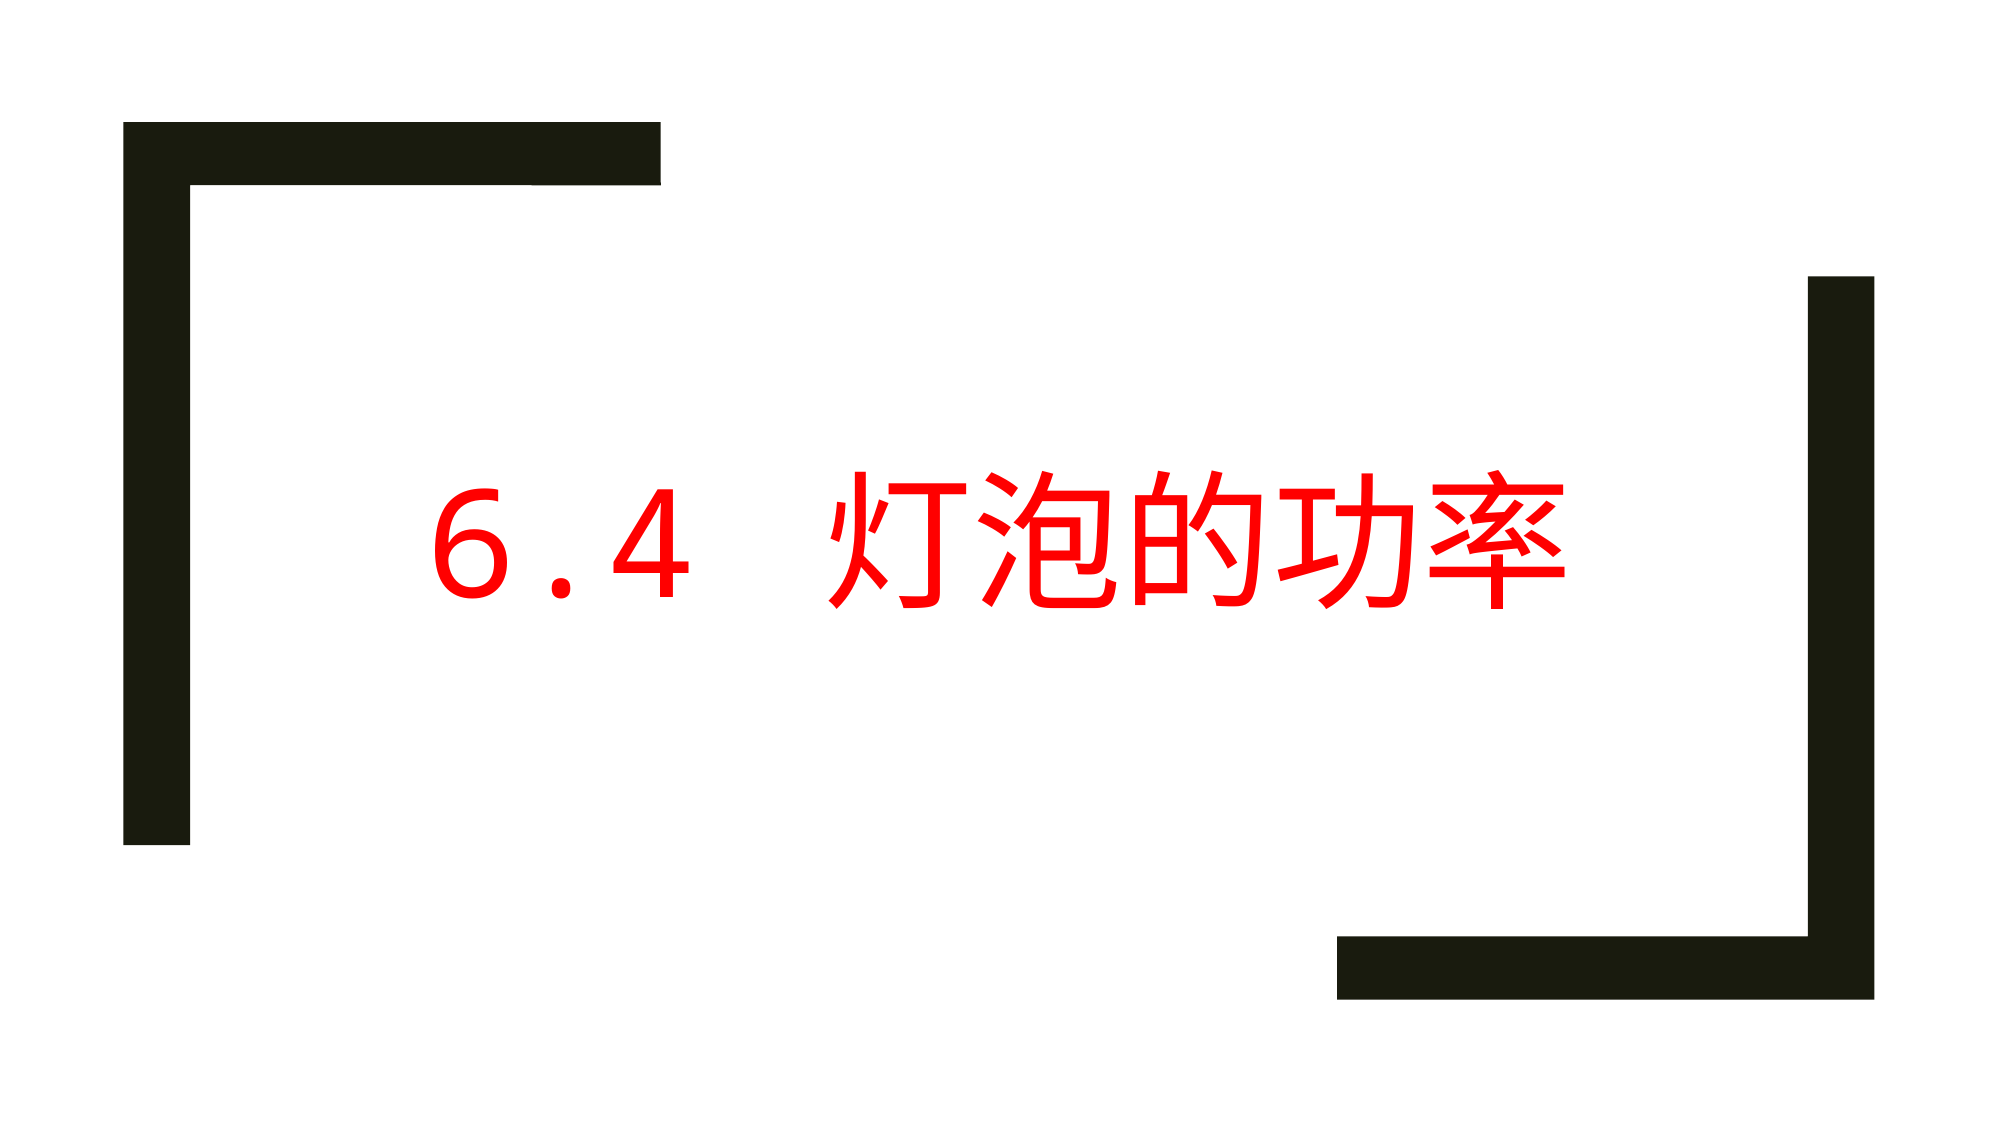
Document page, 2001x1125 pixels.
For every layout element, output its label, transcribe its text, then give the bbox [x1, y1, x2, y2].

title 6.4 灯泡的功率 [314, 293, 1686, 638]
